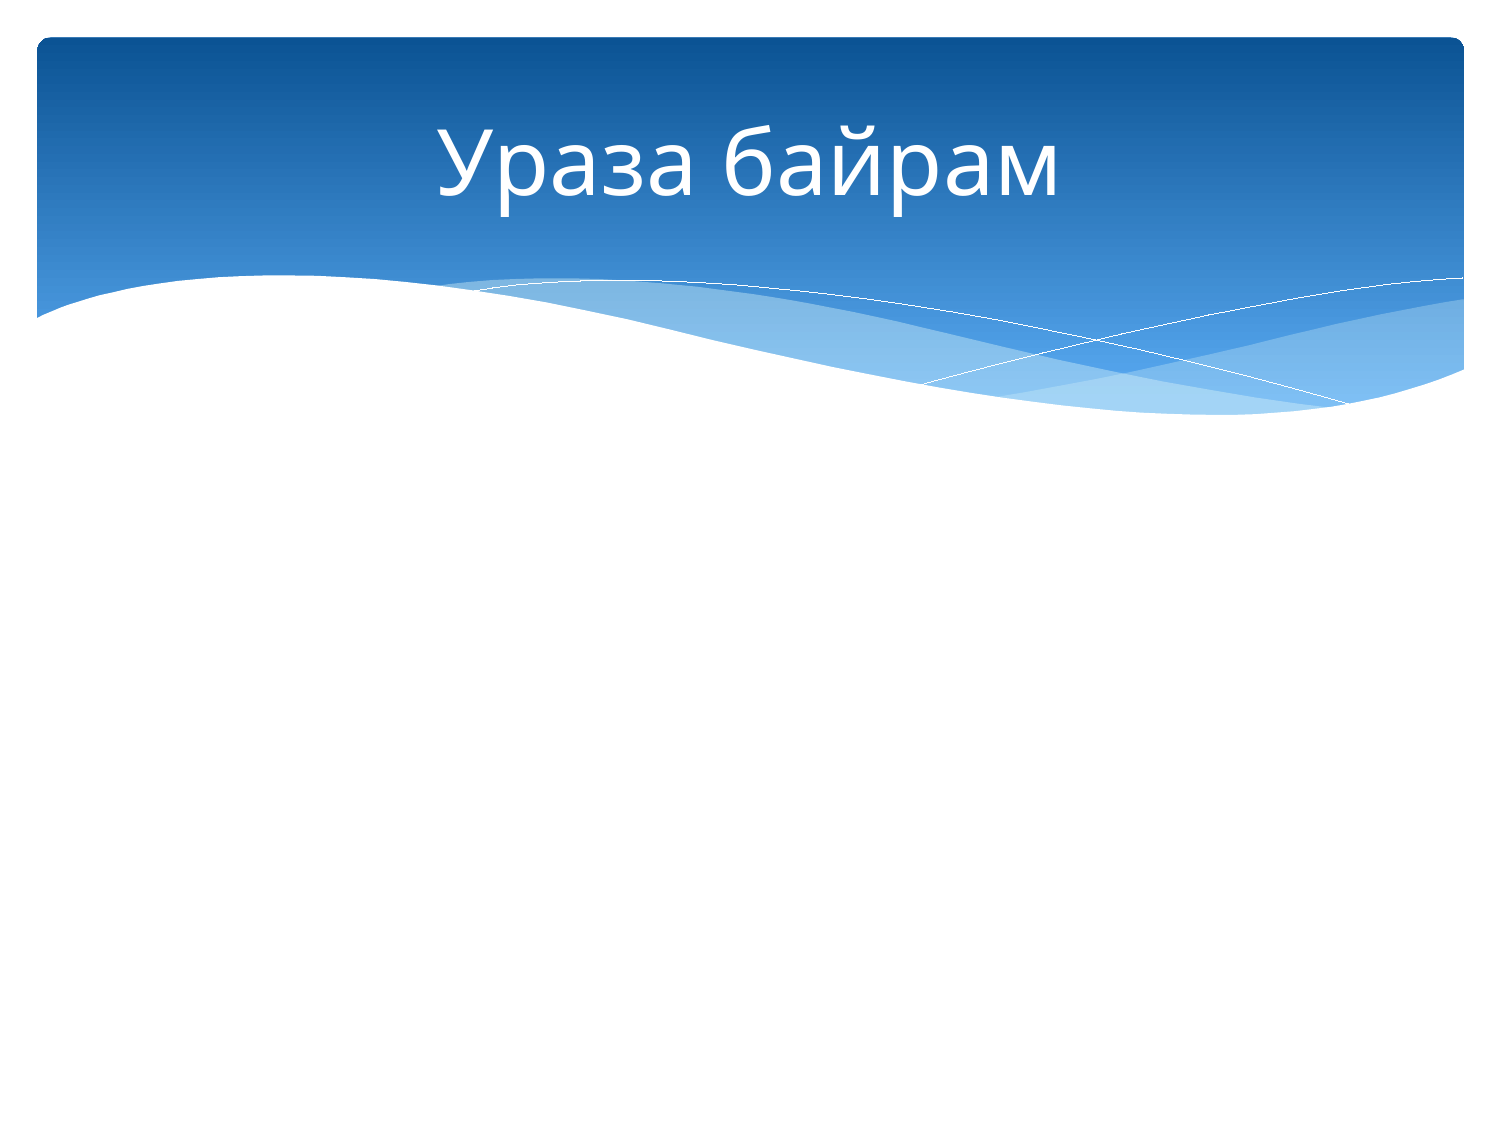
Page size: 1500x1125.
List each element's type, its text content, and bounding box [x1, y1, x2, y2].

title Ураза байрам [75, 55, 1425, 261]
